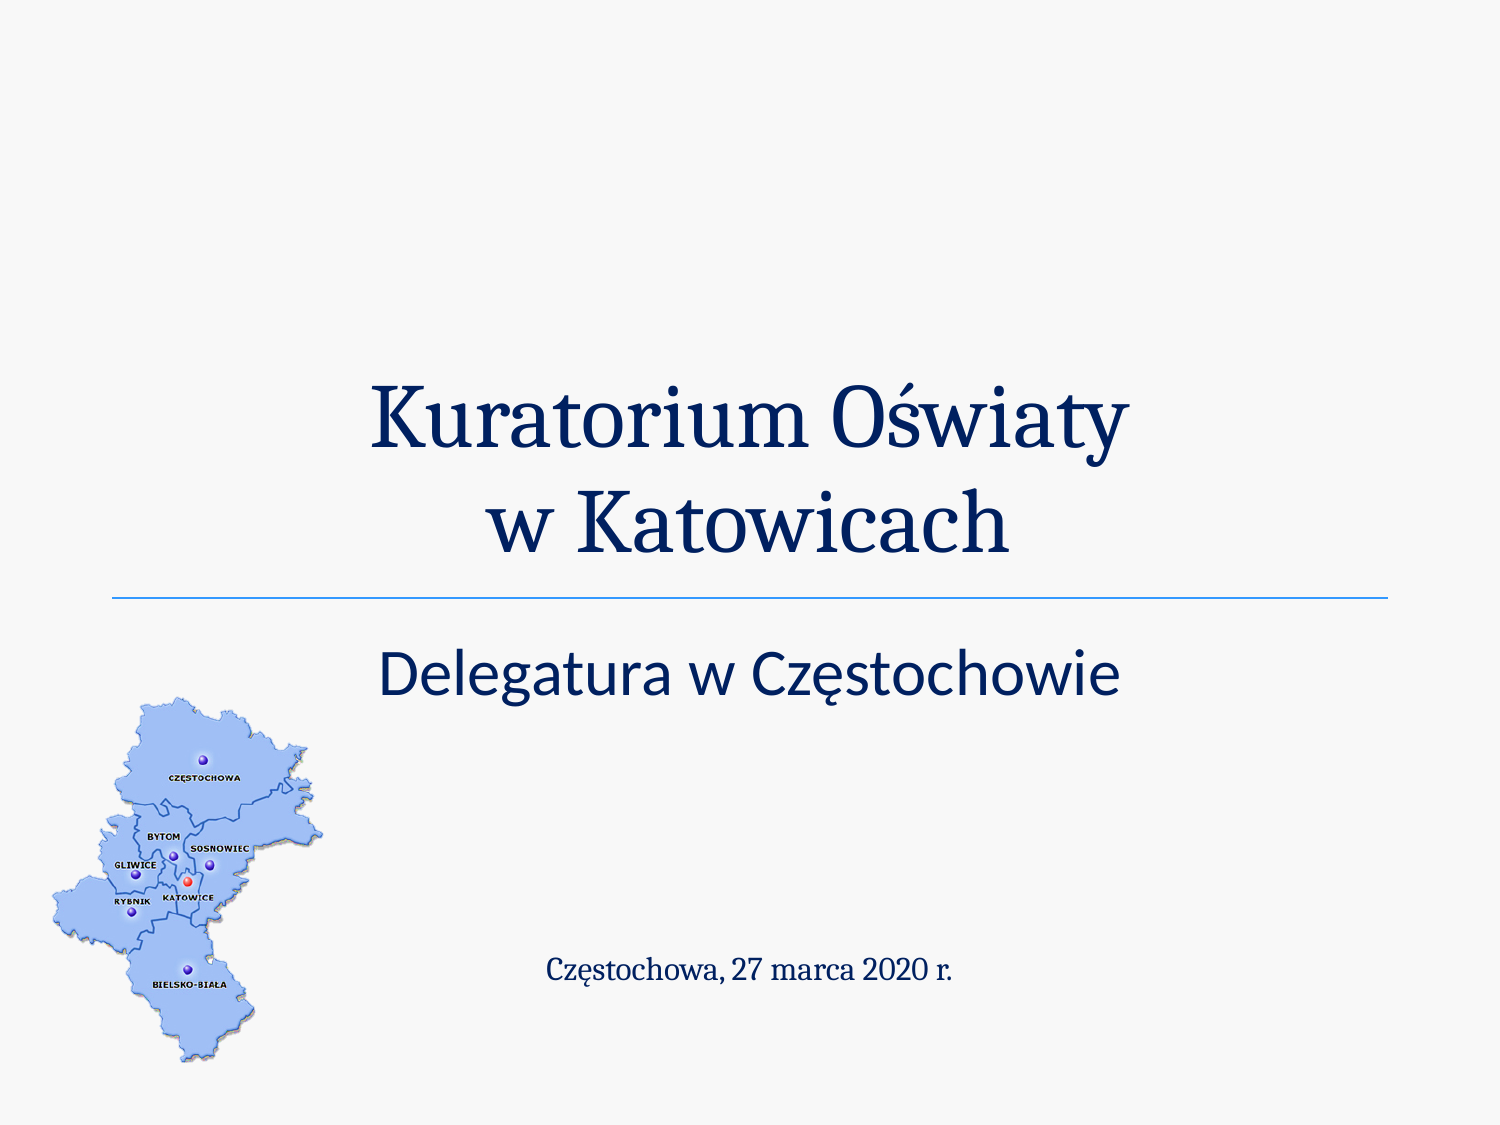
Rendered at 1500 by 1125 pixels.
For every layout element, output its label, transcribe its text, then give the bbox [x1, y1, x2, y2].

title Kuratorium Oświaty w Katowicach [112, 349, 1388, 591]
picture [40, 682, 325, 1071]
text_box Częstochowa, 27 marca 2020 r. [331, 763, 1275, 1071]
subtitle Delegatura w Częstochowie [225, 637, 1275, 752]
